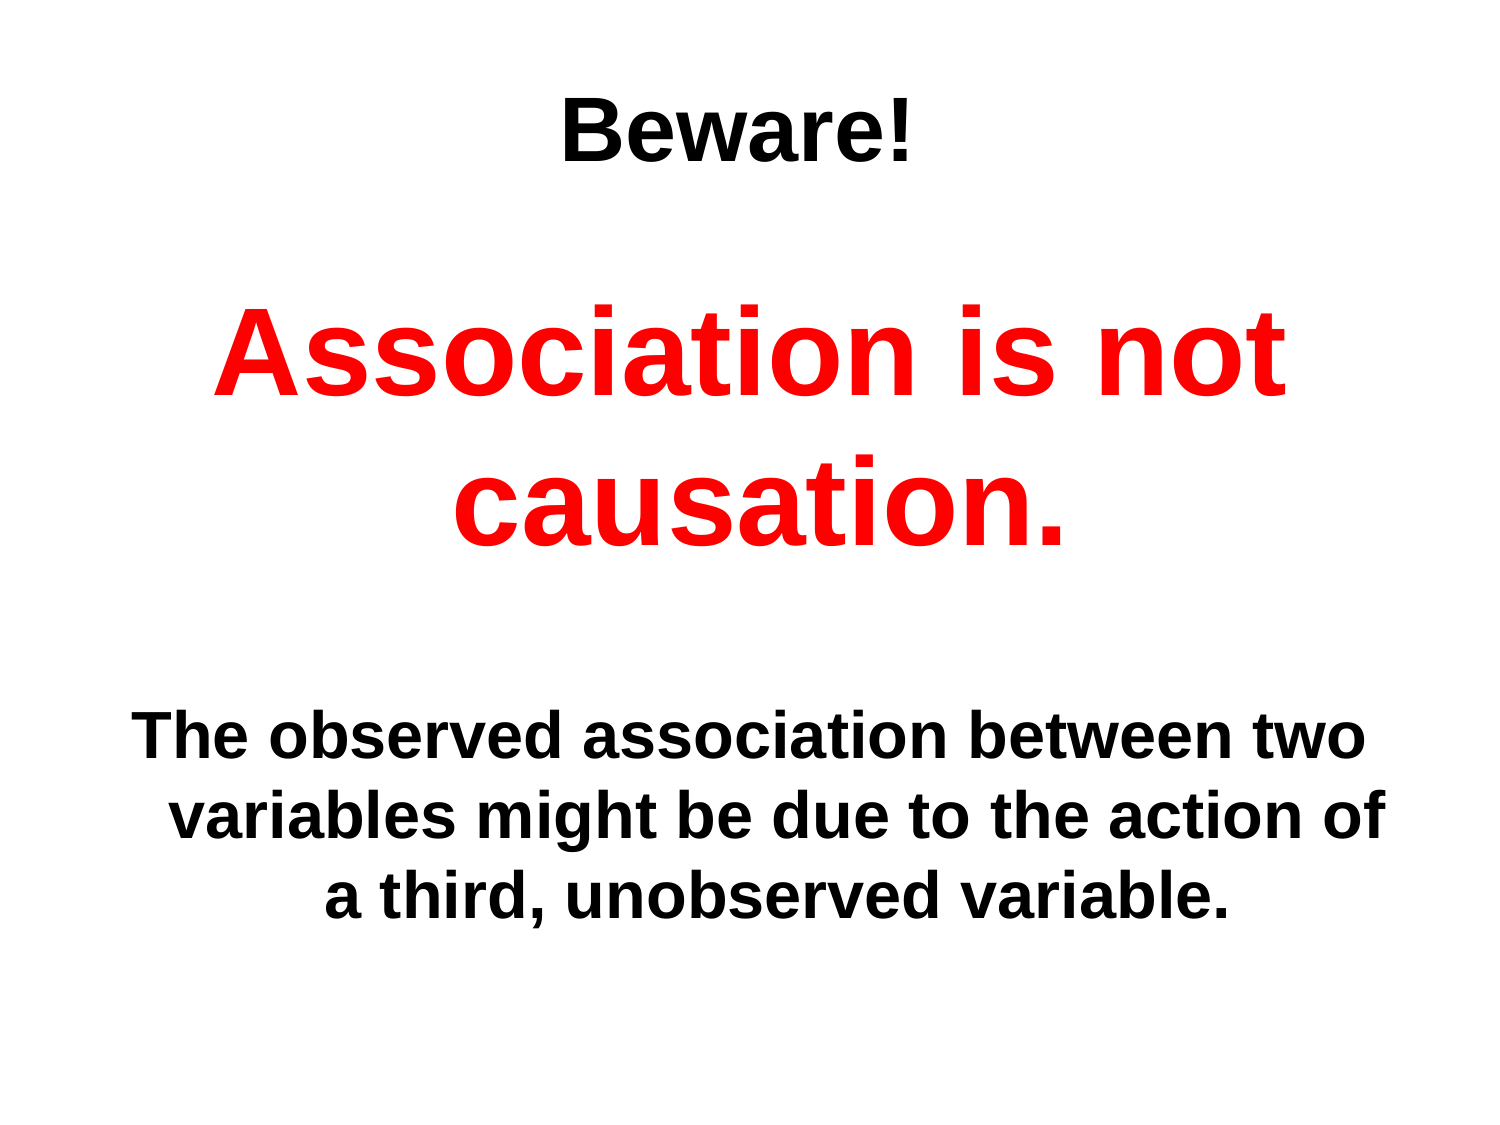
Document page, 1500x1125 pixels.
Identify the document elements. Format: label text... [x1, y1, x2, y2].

list Association is not causation. The observed association between two variables might be due to the action of a third, unobserved variable. [75, 262, 1425, 1005]
text_box Beware! [62, 62, 1413, 188]
